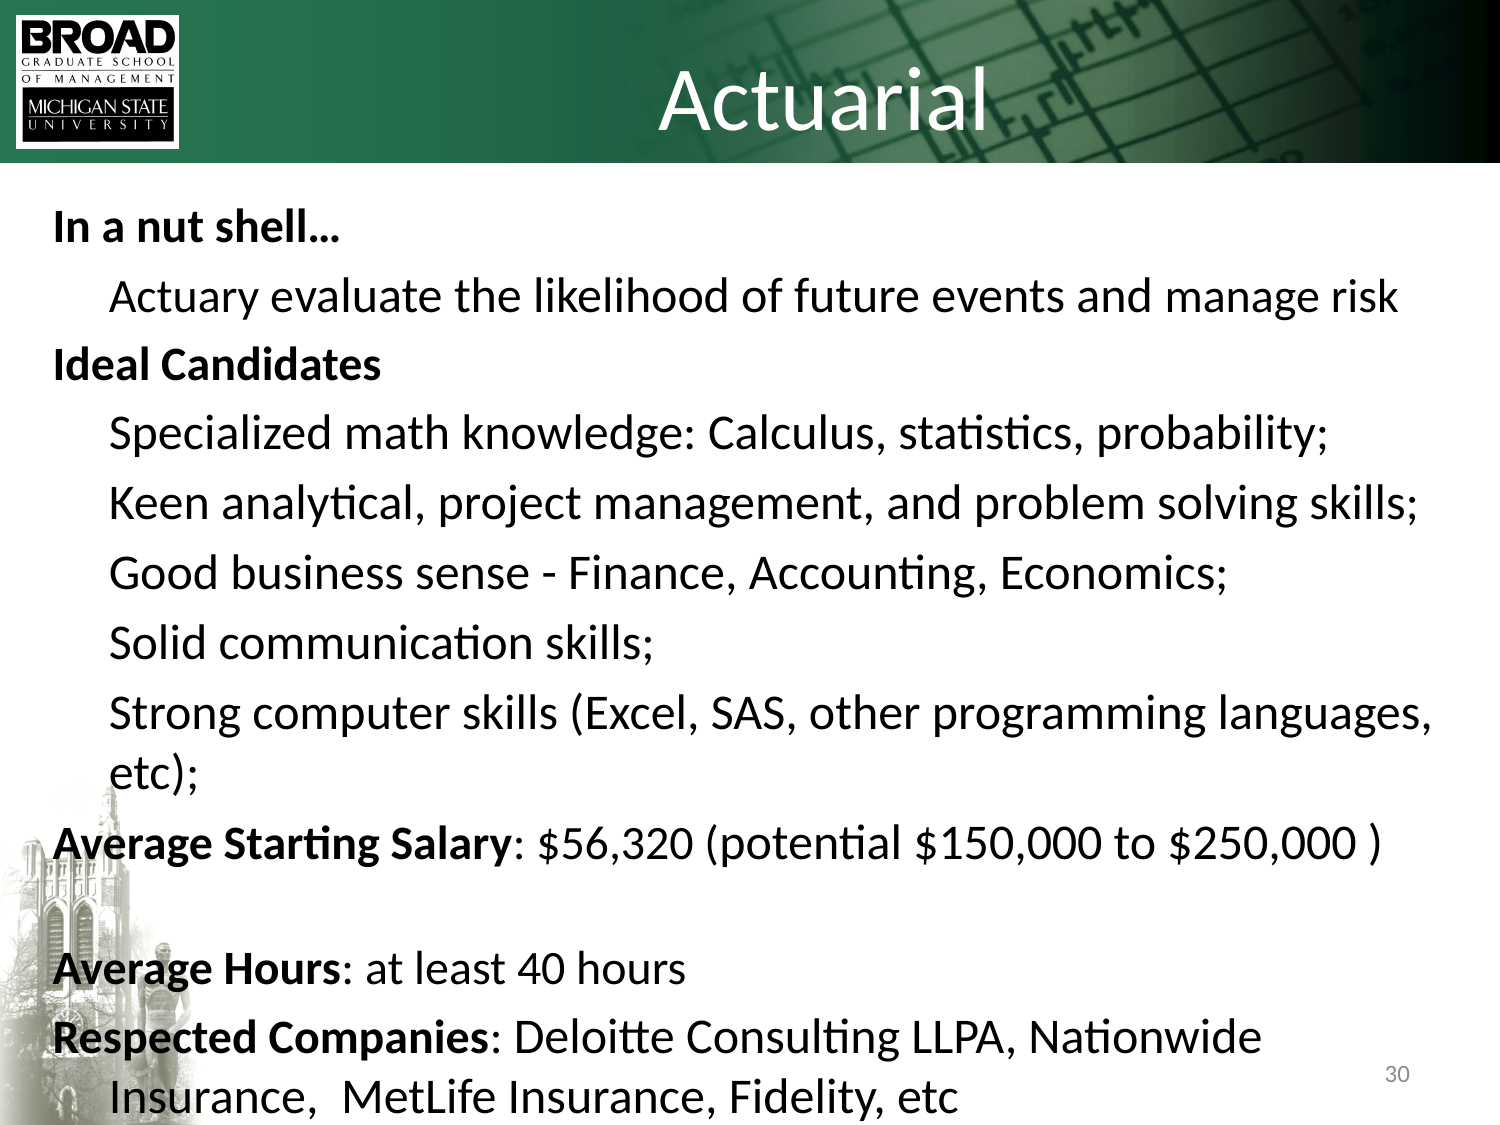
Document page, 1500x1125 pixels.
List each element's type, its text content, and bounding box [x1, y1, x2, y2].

picture [0, 774, 210, 1125]
picture [0, 0, 150, 163]
list In a nut shell… Actuary evaluate the likelihood of future events and manage risk Ideal Candidates Specialized math knowledge: Calculus, statistics, probability; Keen analytical, project management, and problem solving skills; Good business sense - Finance, Accounting, Economics; Solid communication skills; Strong computer skills (Excel, SAS, other programming languages, etc); Average Starting Salary: $56,320 (potential $150,000 to $250,000 ) Average Hours: at least 40 hours Respected Companies: Deloitte Consulting LLPA, Nationwide Insurance, MetLife Insurance, Fidelity, etc [37, 187, 1463, 1100]
title Actuarial [150, 0, 1500, 188]
